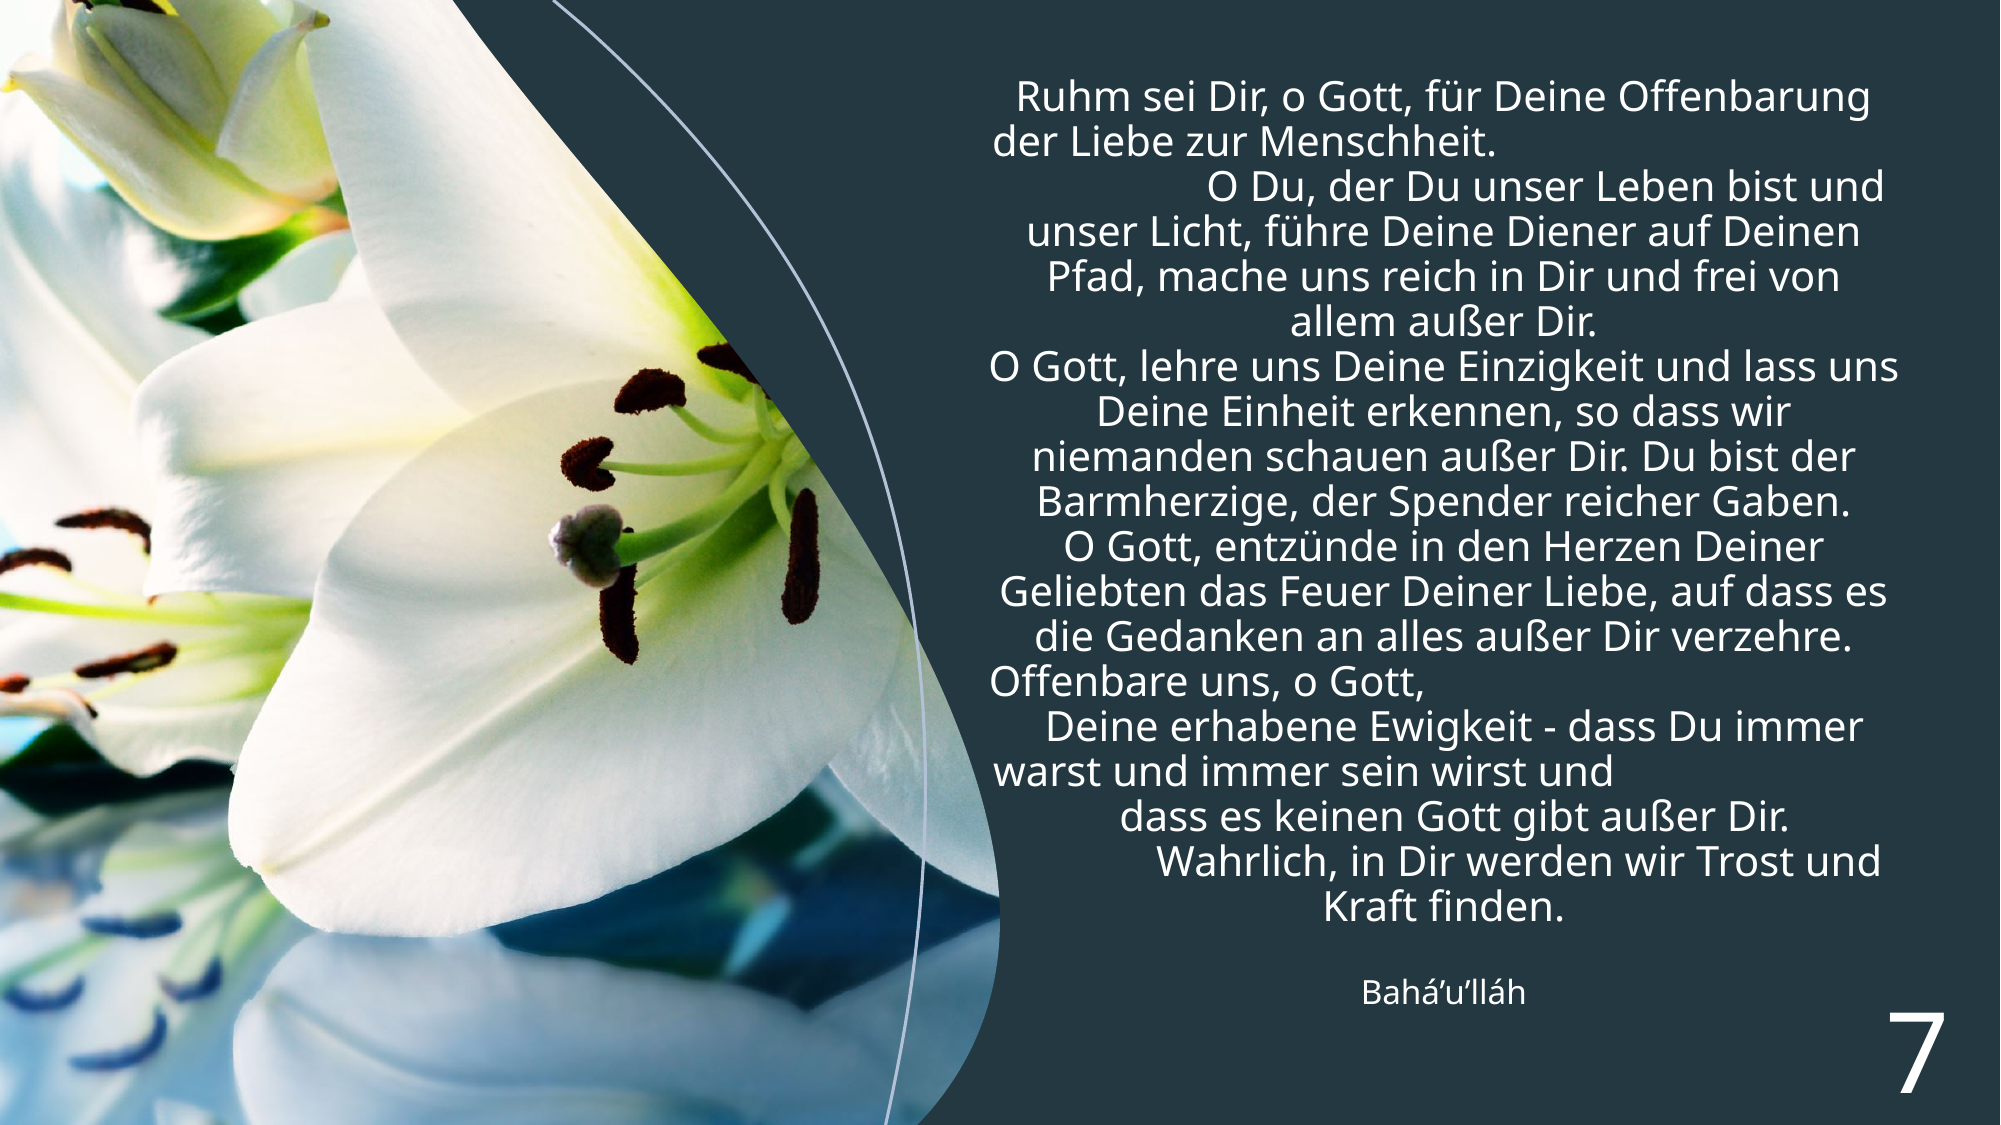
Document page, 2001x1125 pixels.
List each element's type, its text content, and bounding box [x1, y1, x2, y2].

text_box 7 [1870, 973, 1965, 1124]
title Ruhm sei Dir, o Gott, für Deine Offenbarung der Liebe zur Menschheit. O Du, der Du unser Leben bist und unser Licht, führe Deine Diener auf Deinen Pfad, mache uns reich in Dir und frei von allem außer Dir. O Gott, lehre uns Deine Einzigkeit und lass uns Deine Einheit erkennen, so dass wir niemanden schauen außer Dir. Du bist der Barmherzige, der Spender reicher Gaben. O Gott, entzünde in den Herzen Deiner Geliebten das Feuer Deiner Liebe, auf dass es die Gedanken an alles außer Dir verzehre. Offenbare uns, o Gott, Deine erhabene Ewigkeit - dass Du immer warst und immer sein wirst und dass es keinen Gott gibt außer Dir. Wahrlich, in Dir werden wir Trost und Kraft finden. Bahá’u’lláh [1000, 0, 1915, 1020]
text_box [1000, 0, 2000, 1125]
picture [0, 0, 1000, 1125]
